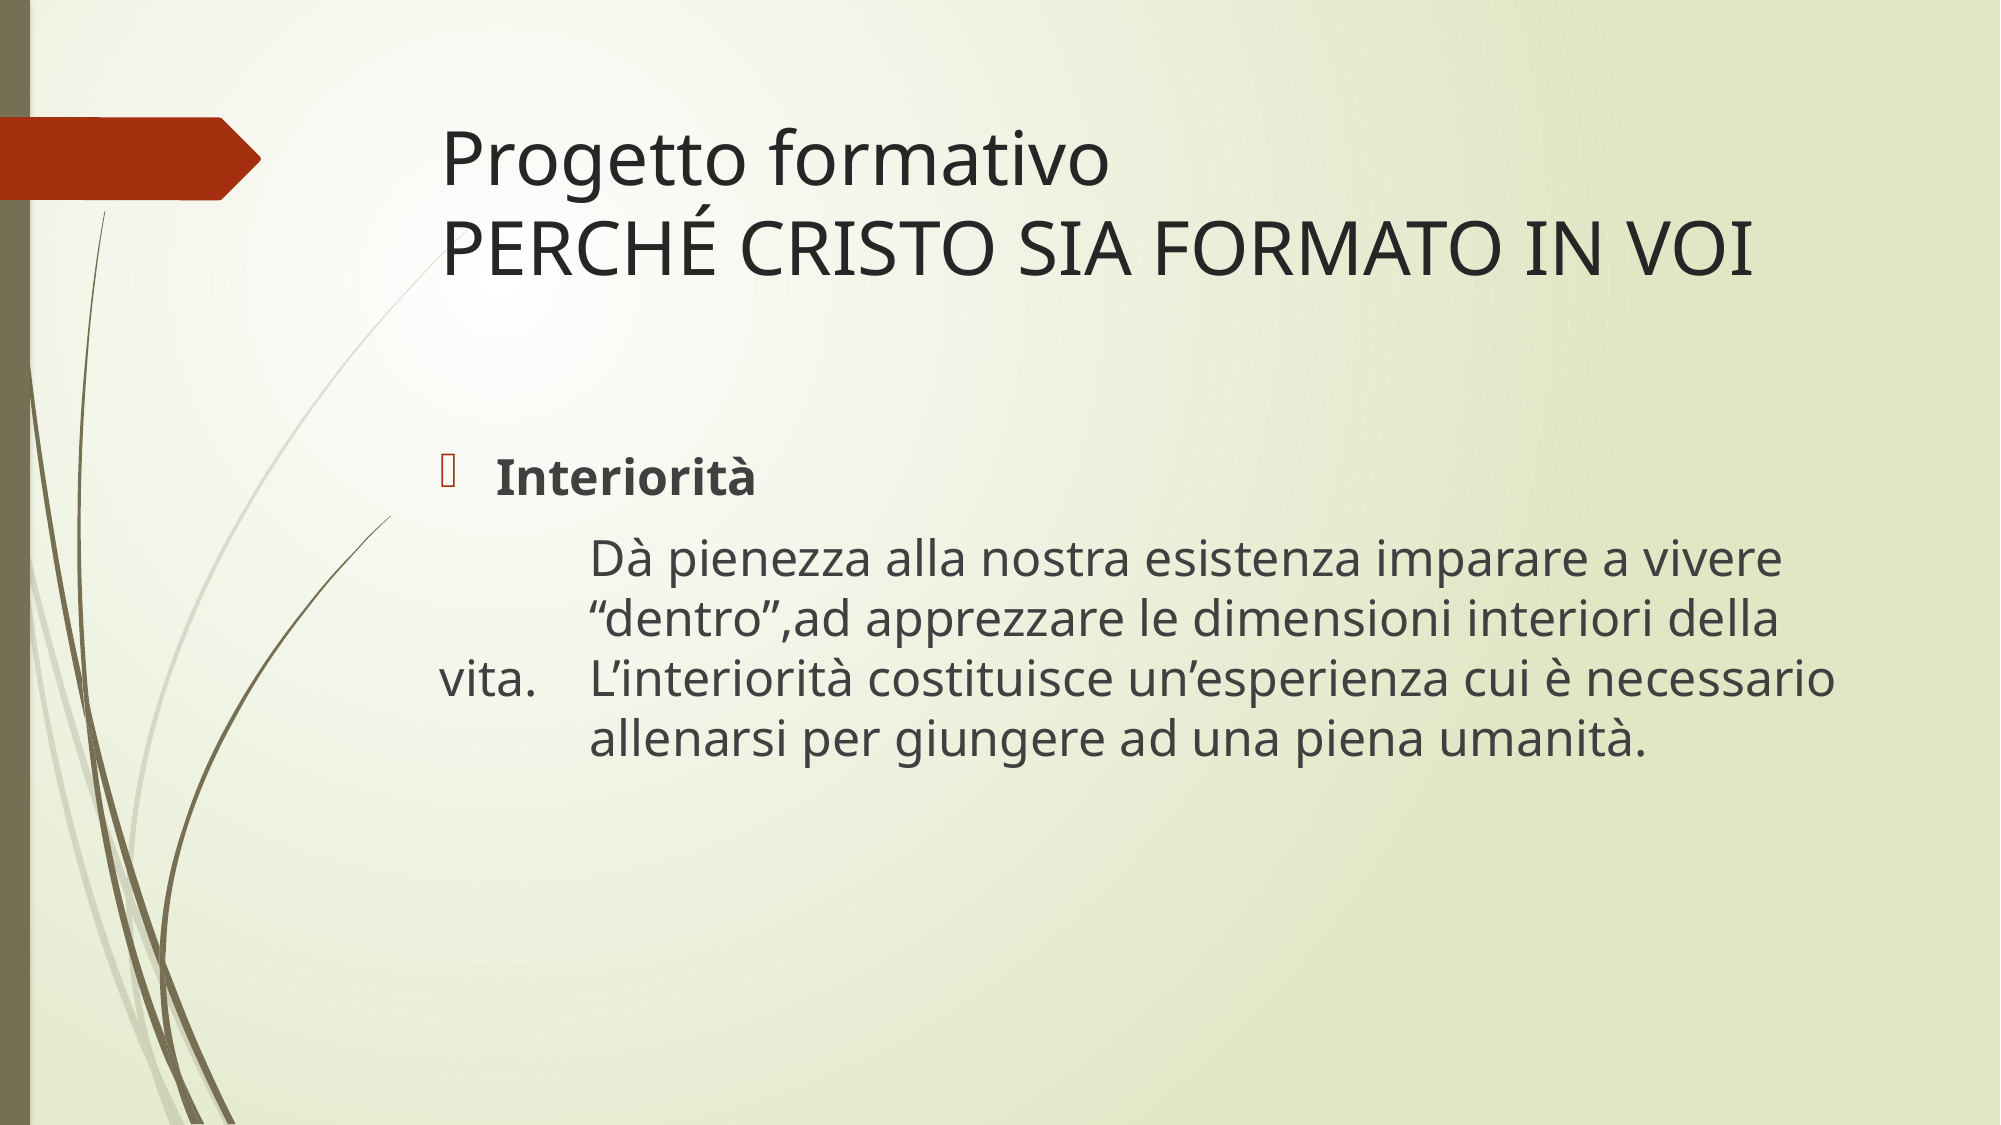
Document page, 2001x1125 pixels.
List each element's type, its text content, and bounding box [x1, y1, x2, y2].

title Progetto formativo PERCHÉ CRISTO SIA FORMATO IN VOI [425, 102, 1888, 313]
list Interiorità Dà pienezza alla nostra esistenza imparare a vivere “dentro”,ad apprezzare le dimensioni interiori della vita. L’interiorità costituisce un’esperienza cui è necessario allenarsi per giungere ad una piena umanità. [424, 437, 1888, 1058]
